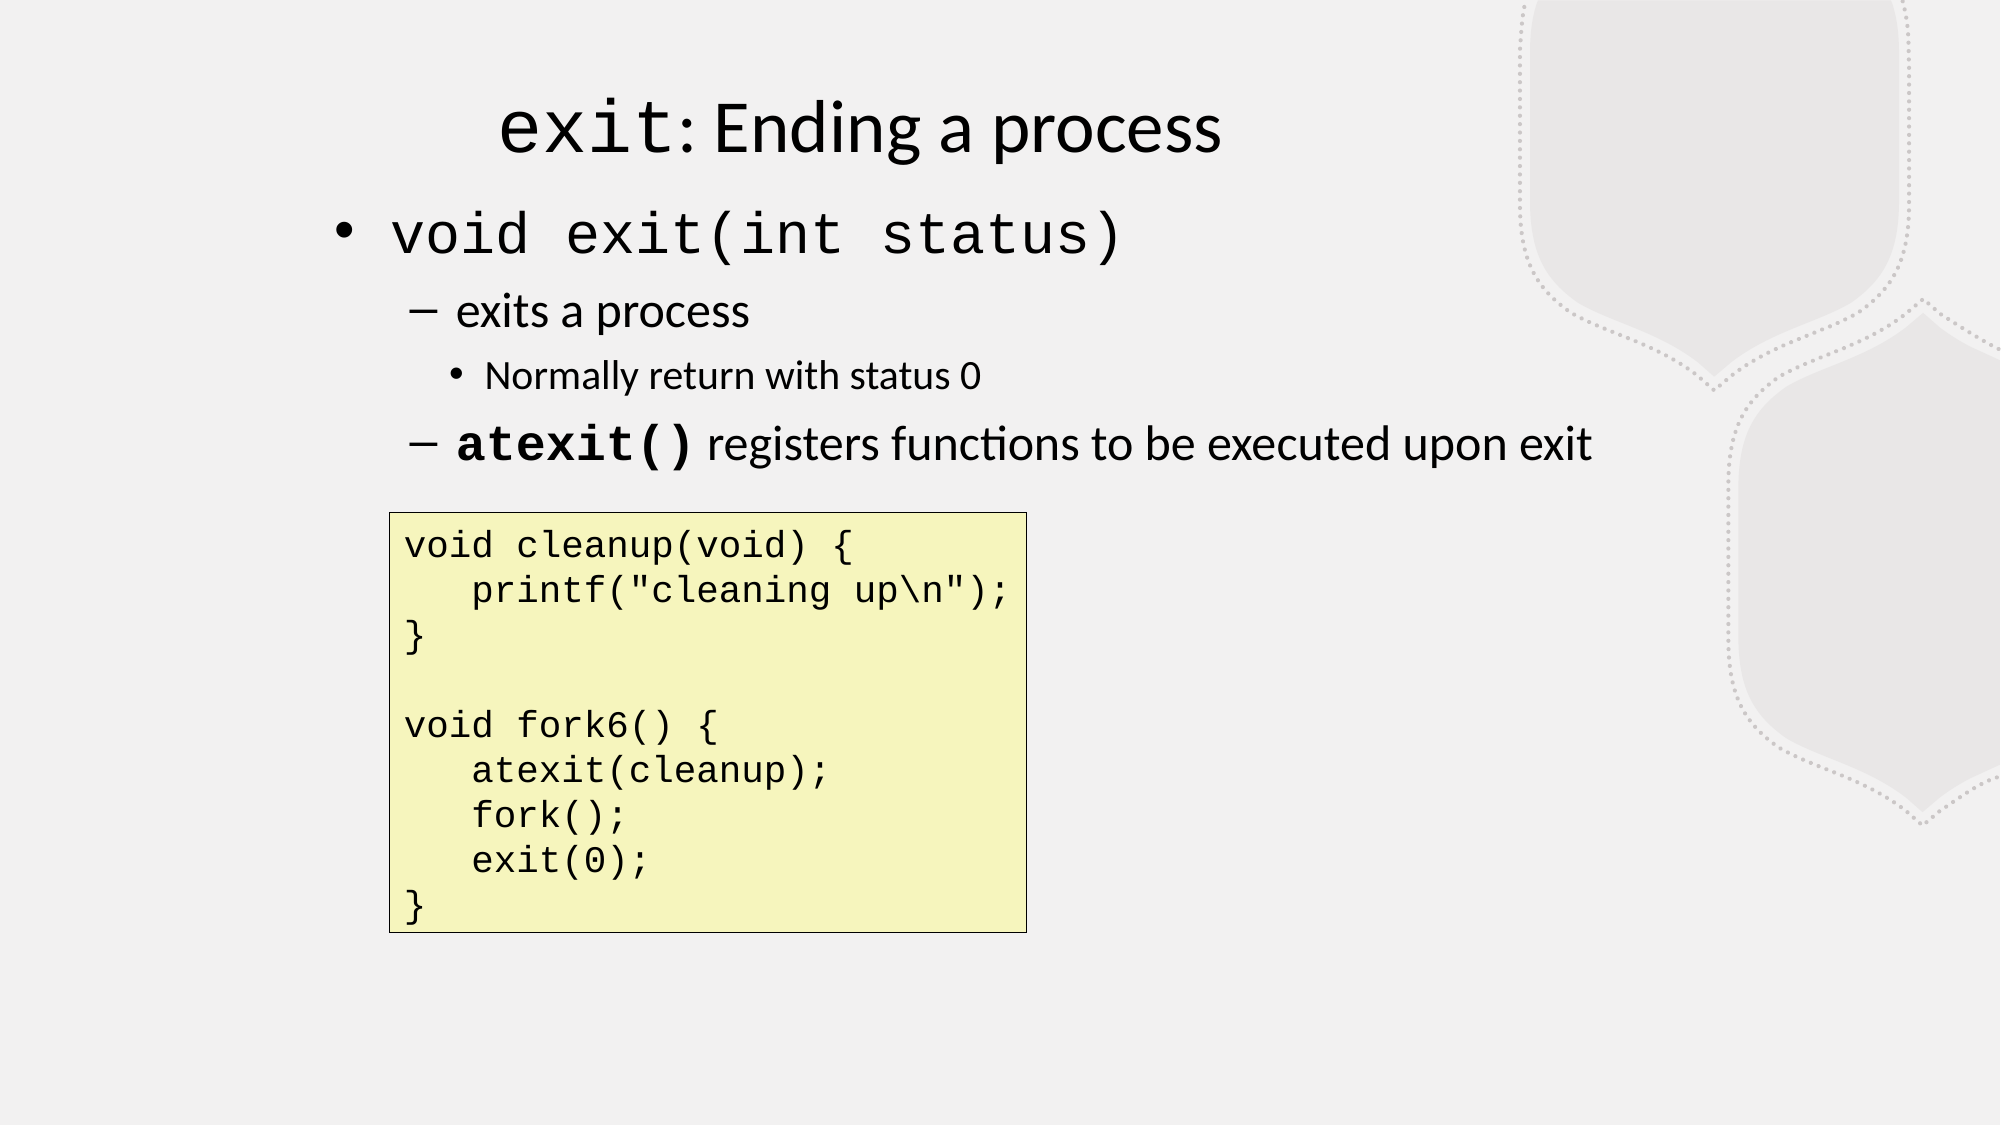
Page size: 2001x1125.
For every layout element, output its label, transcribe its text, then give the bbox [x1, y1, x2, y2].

text_box void cleanup(void) { printf("cleaning up\n"); } void fork6() { atexit(cleanup); fork(); exit(0); } [389, 512, 1027, 933]
text_box exit: Ending a process [317, 69, 1404, 175]
text_box void exit(int status) exits a process Normally return with status 0 atexit() registers functions to be executed upon exit [319, 187, 1674, 538]
